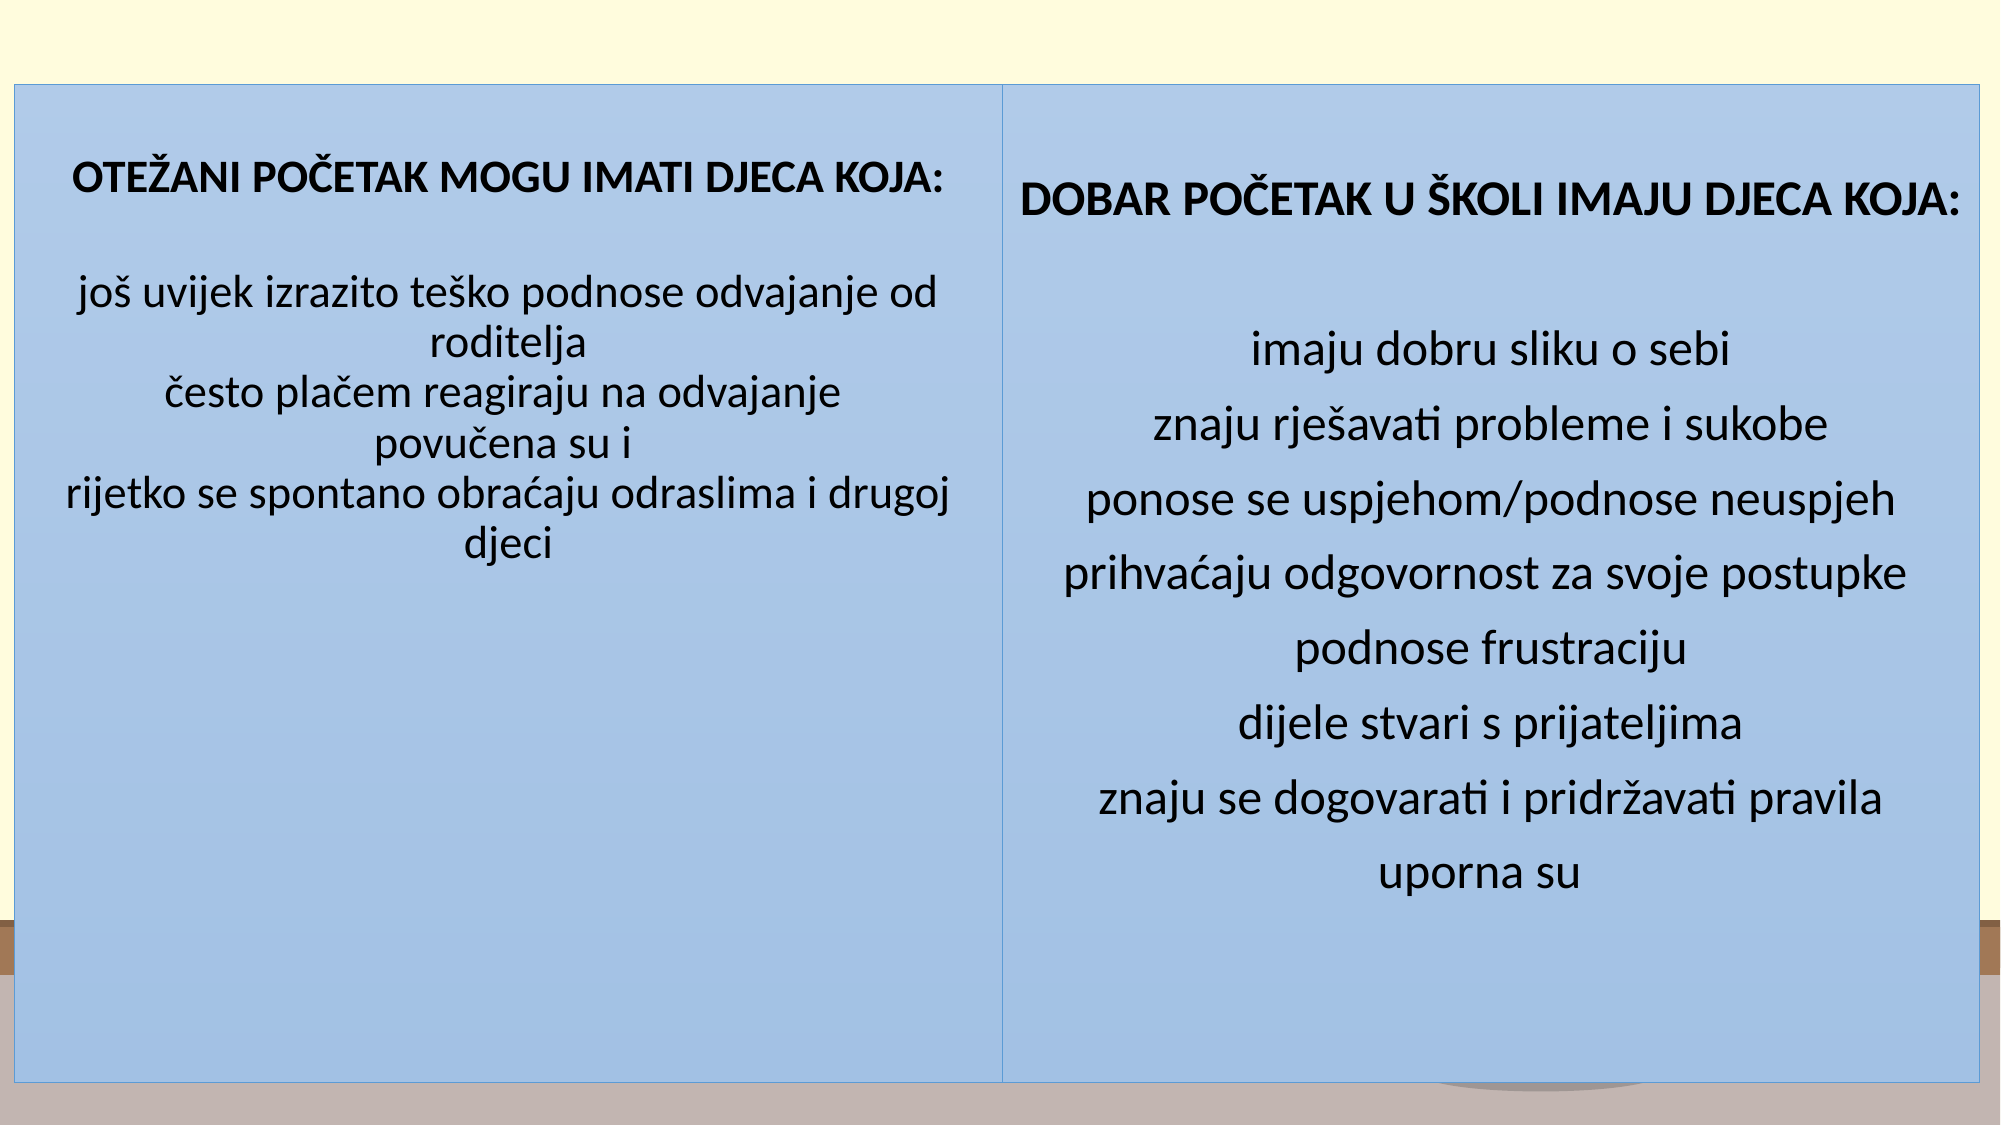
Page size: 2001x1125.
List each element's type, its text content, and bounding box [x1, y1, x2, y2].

title OTEŽANI POČETAK MOGU IMATI DJECA KOJA: još uvijek izrazito teško podnose odvajanje od roditelja često plačem reagiraju na odvajanje povučena su i rijetko se spontano obraćaju odraslima i drugoj djeci [14, 84, 1002, 1083]
subtitle DOBAR POČETAK U ŠKOLI IMAJU DJECA KOJA: imaju dobru sliku o sebi znaju rješavati probleme i sukobe ponose se uspjehom/podnose neuspjeh prihvaćaju odgovornost za svoje postupke podnose frustraciju dijele stvari s prijateljima znaju se dogovarati i pridržavati pravila uporna su [1002, 84, 1980, 1083]
